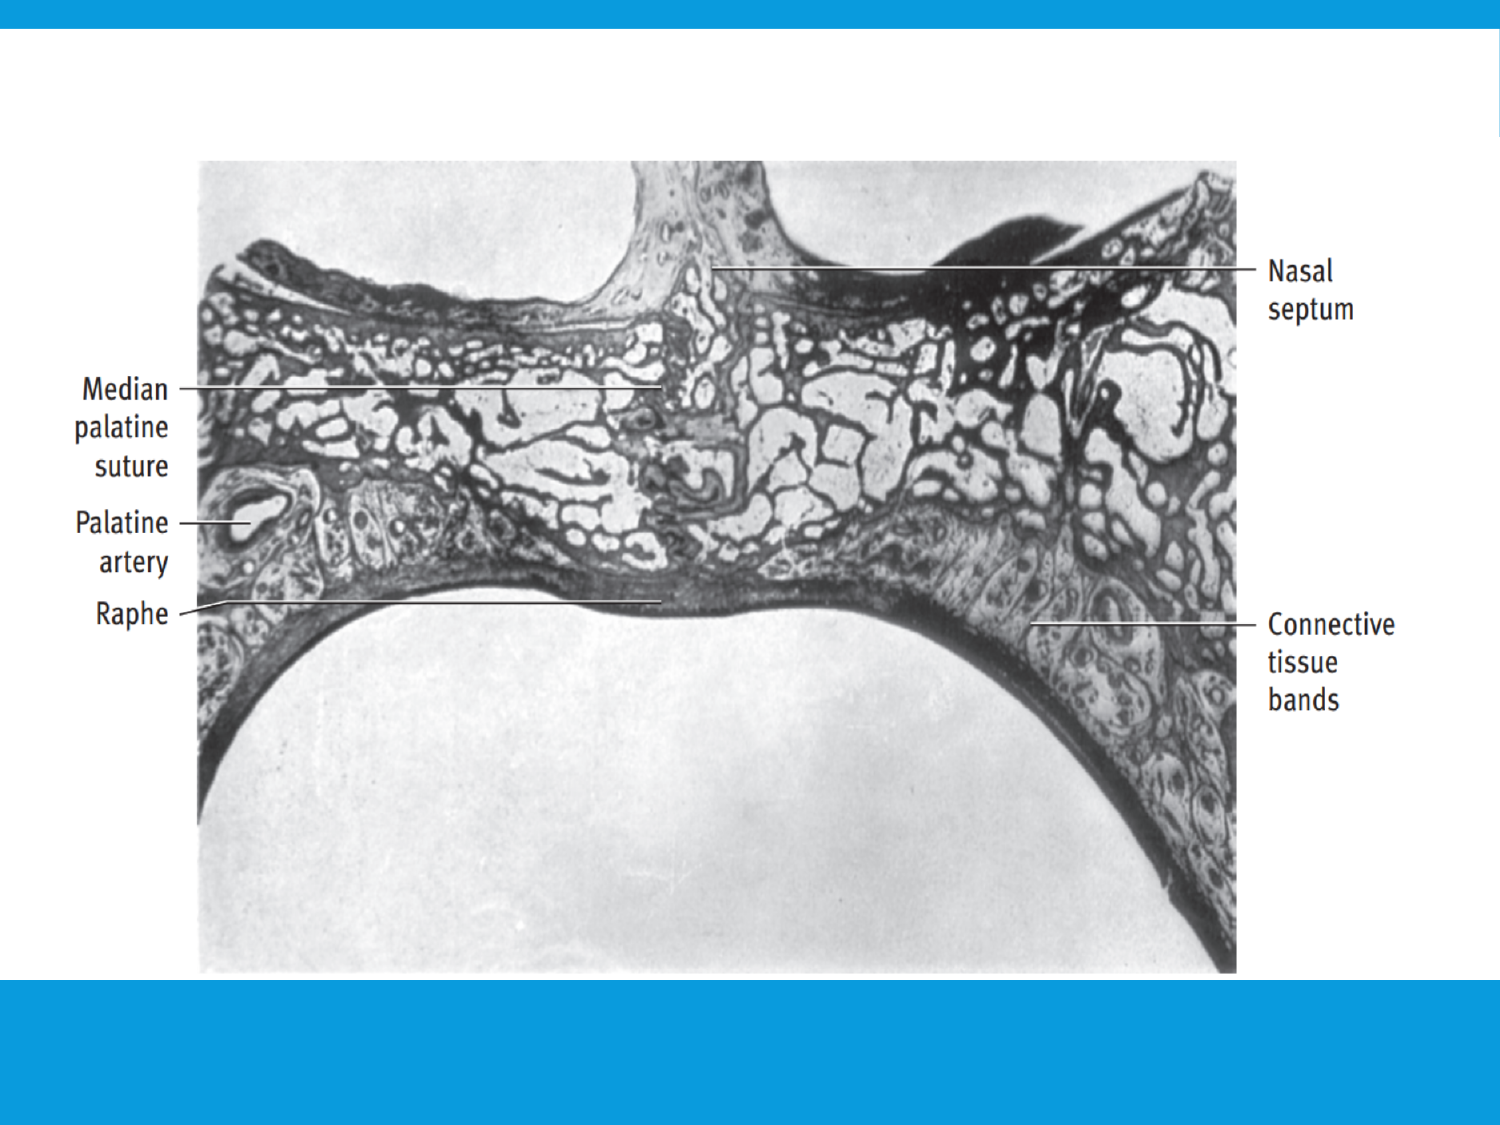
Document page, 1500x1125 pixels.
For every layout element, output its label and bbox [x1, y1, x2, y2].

list [0, 137, 1500, 981]
